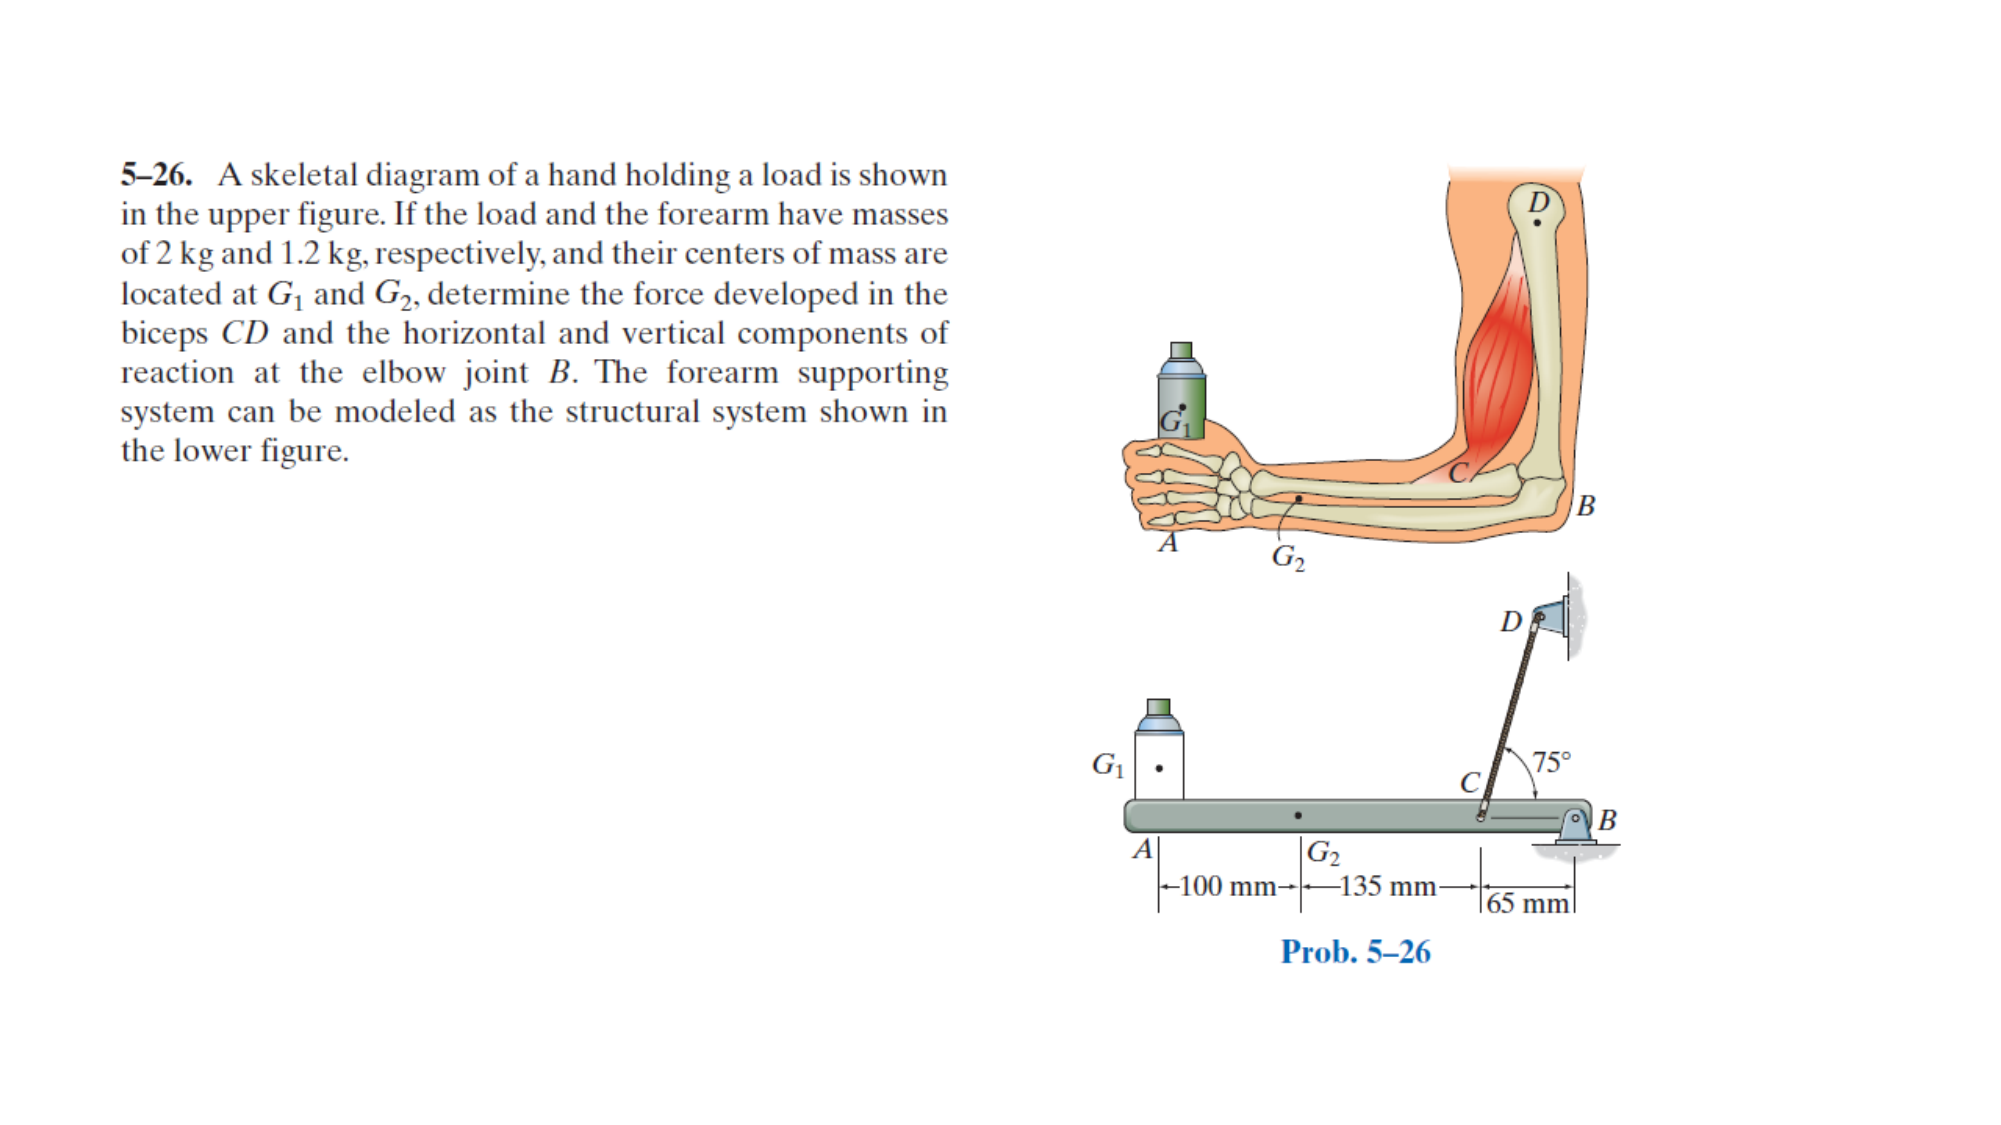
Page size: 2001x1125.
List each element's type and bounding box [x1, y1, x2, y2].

picture [99, 145, 975, 474]
picture [1044, 145, 1657, 993]
